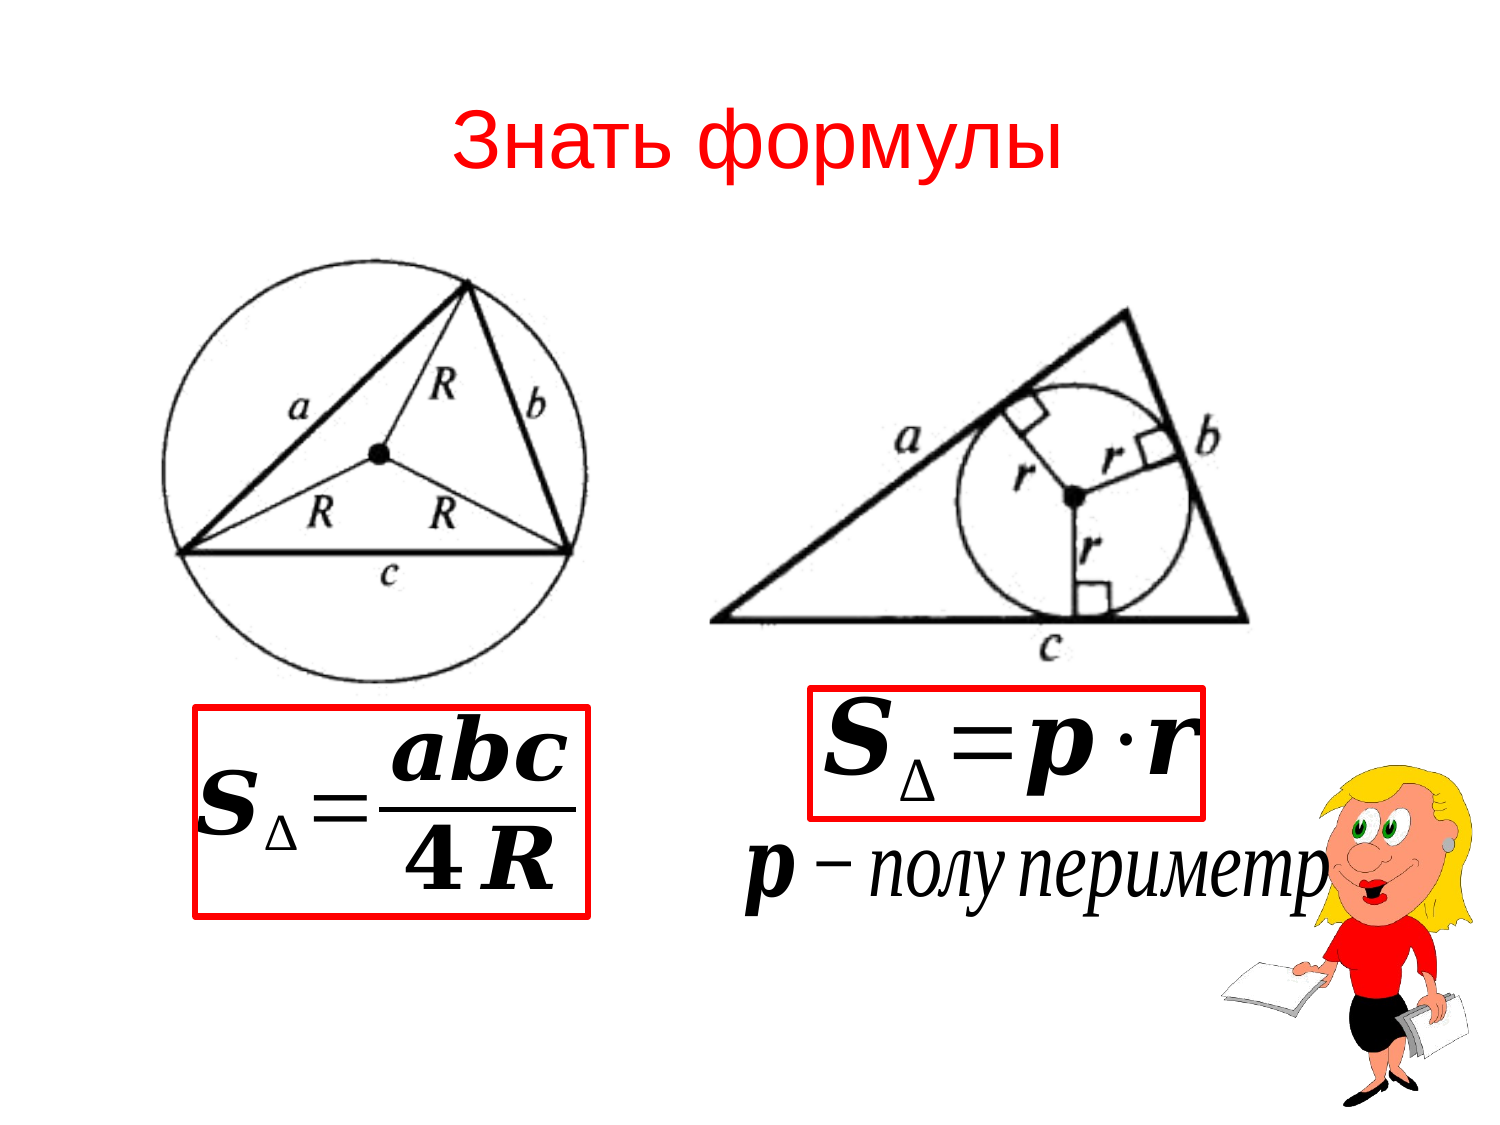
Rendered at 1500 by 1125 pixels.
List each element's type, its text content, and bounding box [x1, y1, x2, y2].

text_box Знать формулы [83, 78, 1434, 185]
text_box [808, 686, 1205, 821]
picture [709, 305, 1285, 671]
picture [157, 252, 615, 705]
text_box [193, 712, 590, 919]
picture [1220, 765, 1473, 1108]
